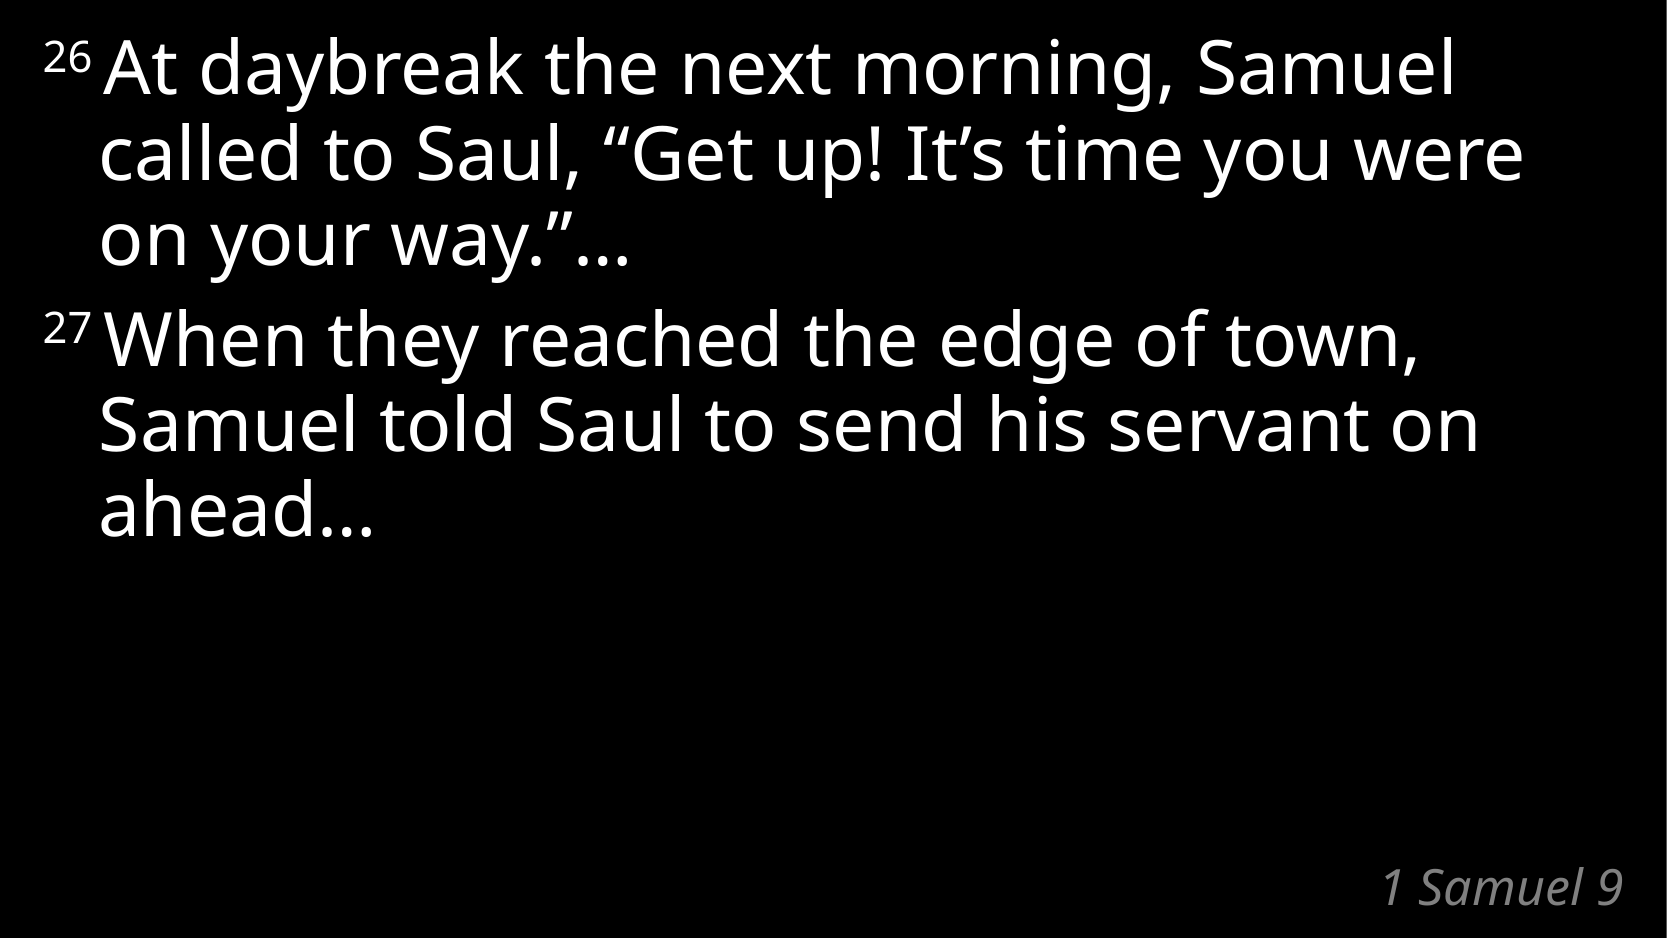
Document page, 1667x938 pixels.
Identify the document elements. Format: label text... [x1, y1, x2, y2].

title 1 Samuel 9 [1058, 834, 1640, 923]
list 26 At daybreak the next morning, Samuel called to Saul, “Get up! It’s time you were on your way.”… 27 When they reached the edge of town, Samuel told Saul to send his servant on ahead… [27, 18, 1640, 813]
